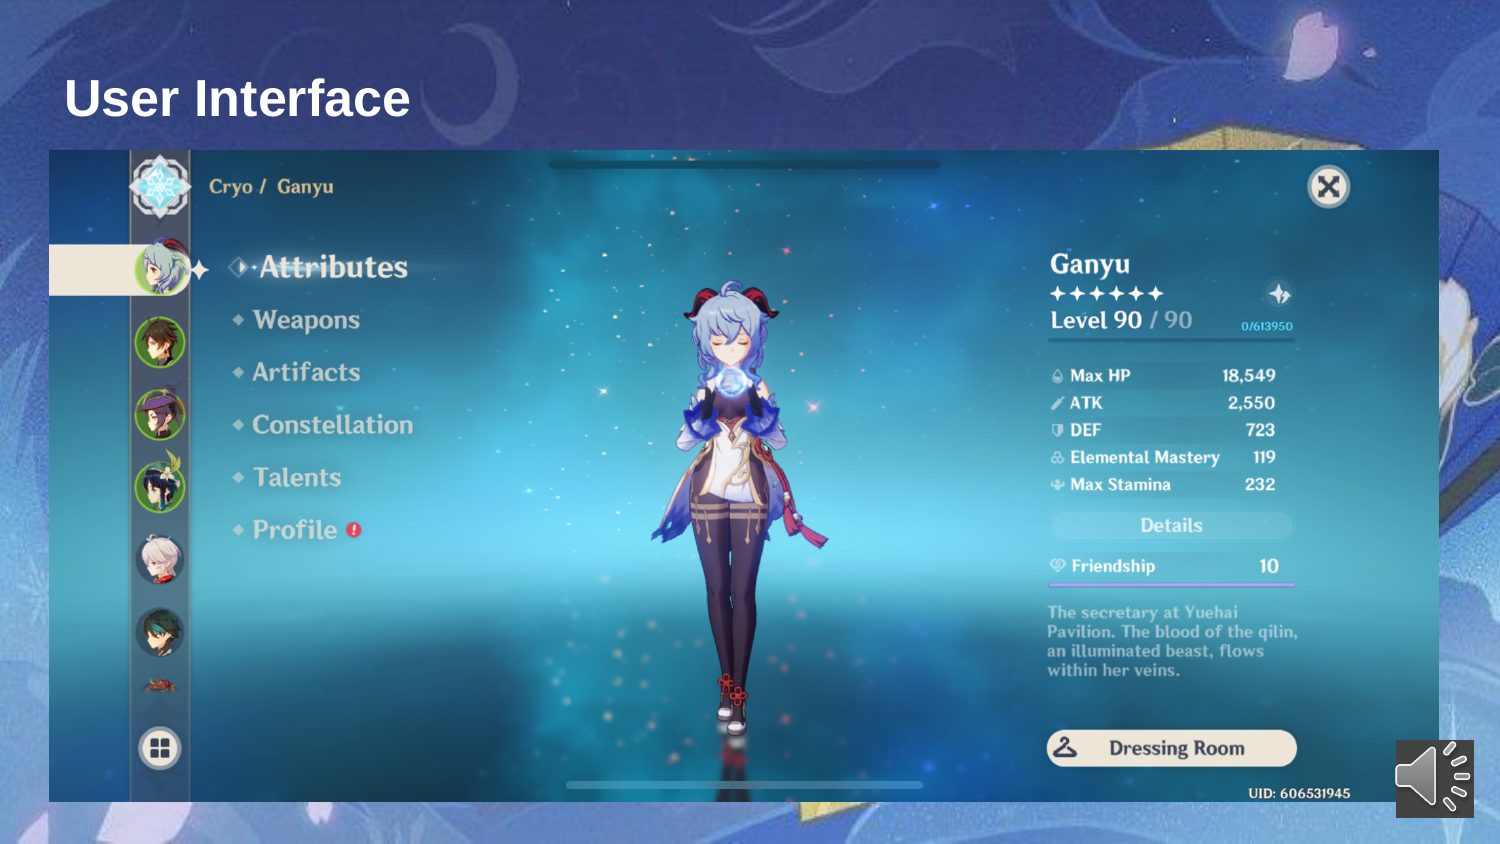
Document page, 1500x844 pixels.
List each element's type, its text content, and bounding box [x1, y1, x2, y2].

text_box User Interface [49, 49, 922, 142]
picture [0, 0, 1500, 844]
